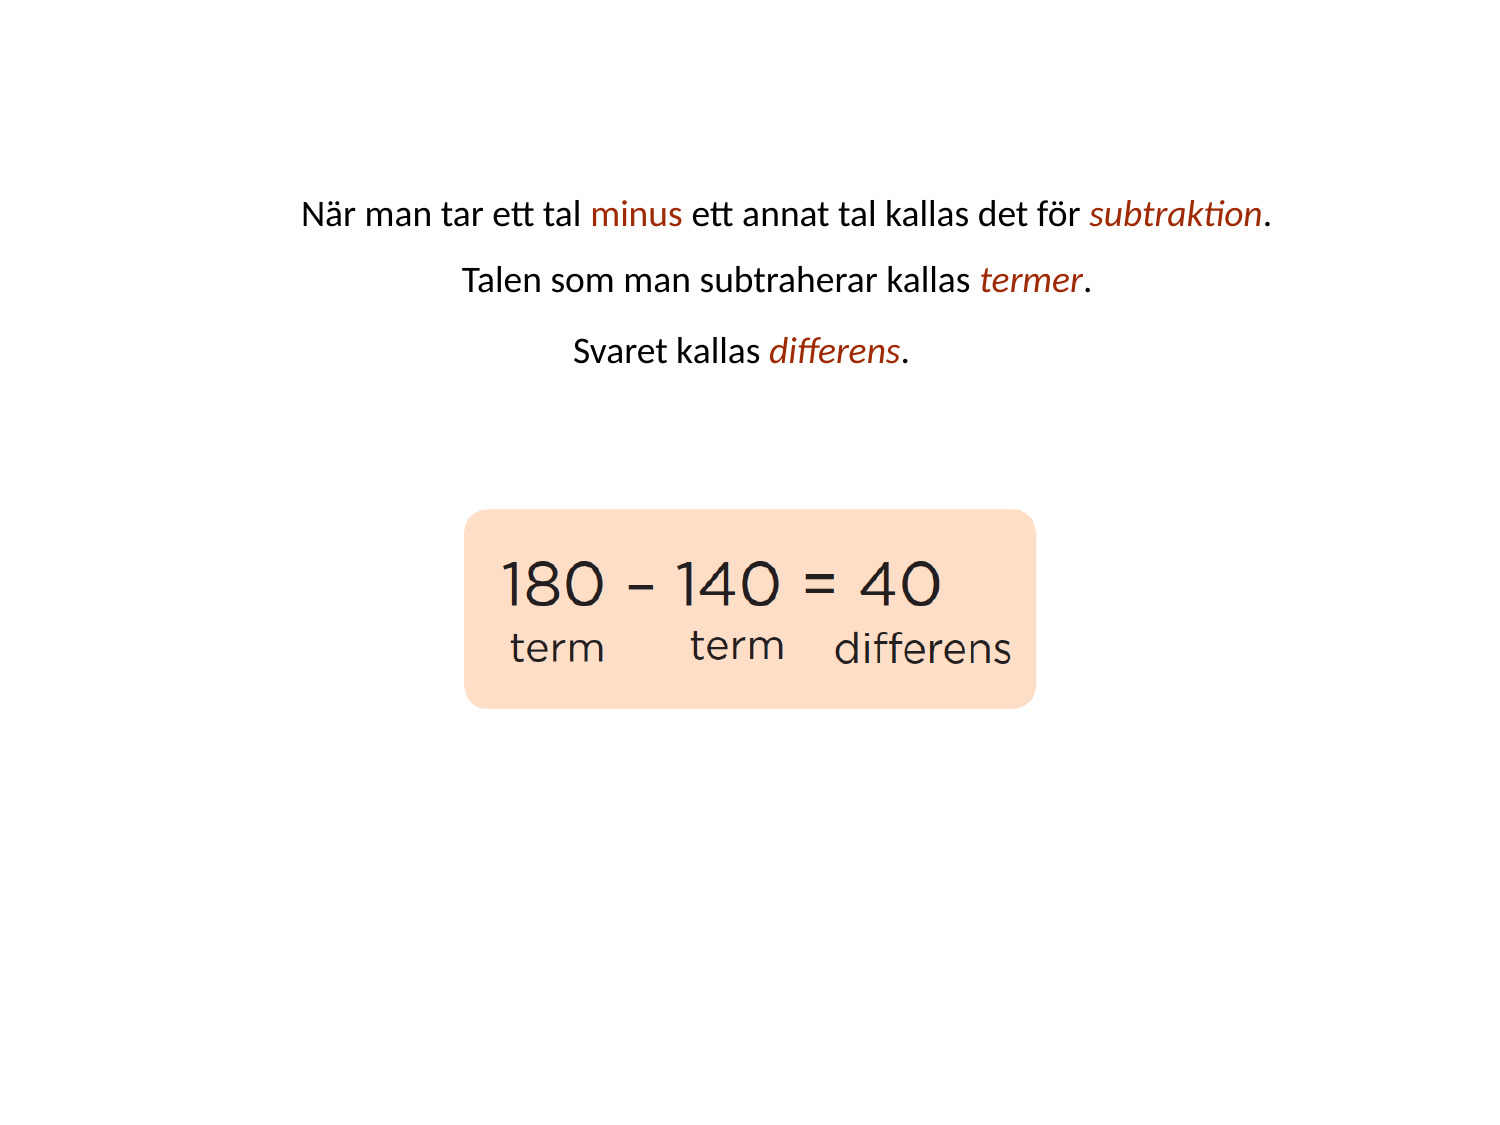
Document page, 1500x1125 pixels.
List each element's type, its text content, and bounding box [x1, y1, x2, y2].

picture [506, 626, 610, 673]
picture [833, 621, 1018, 671]
text_box När man tar ett tal minus ett annat tal kallas det för subtraktion. [286, 181, 1313, 242]
text_box Svaret kallas differens. [558, 318, 951, 378]
text_box Talen som man subtraherar kallas termer. [447, 247, 1134, 308]
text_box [460, 502, 1040, 715]
picture [685, 623, 790, 671]
